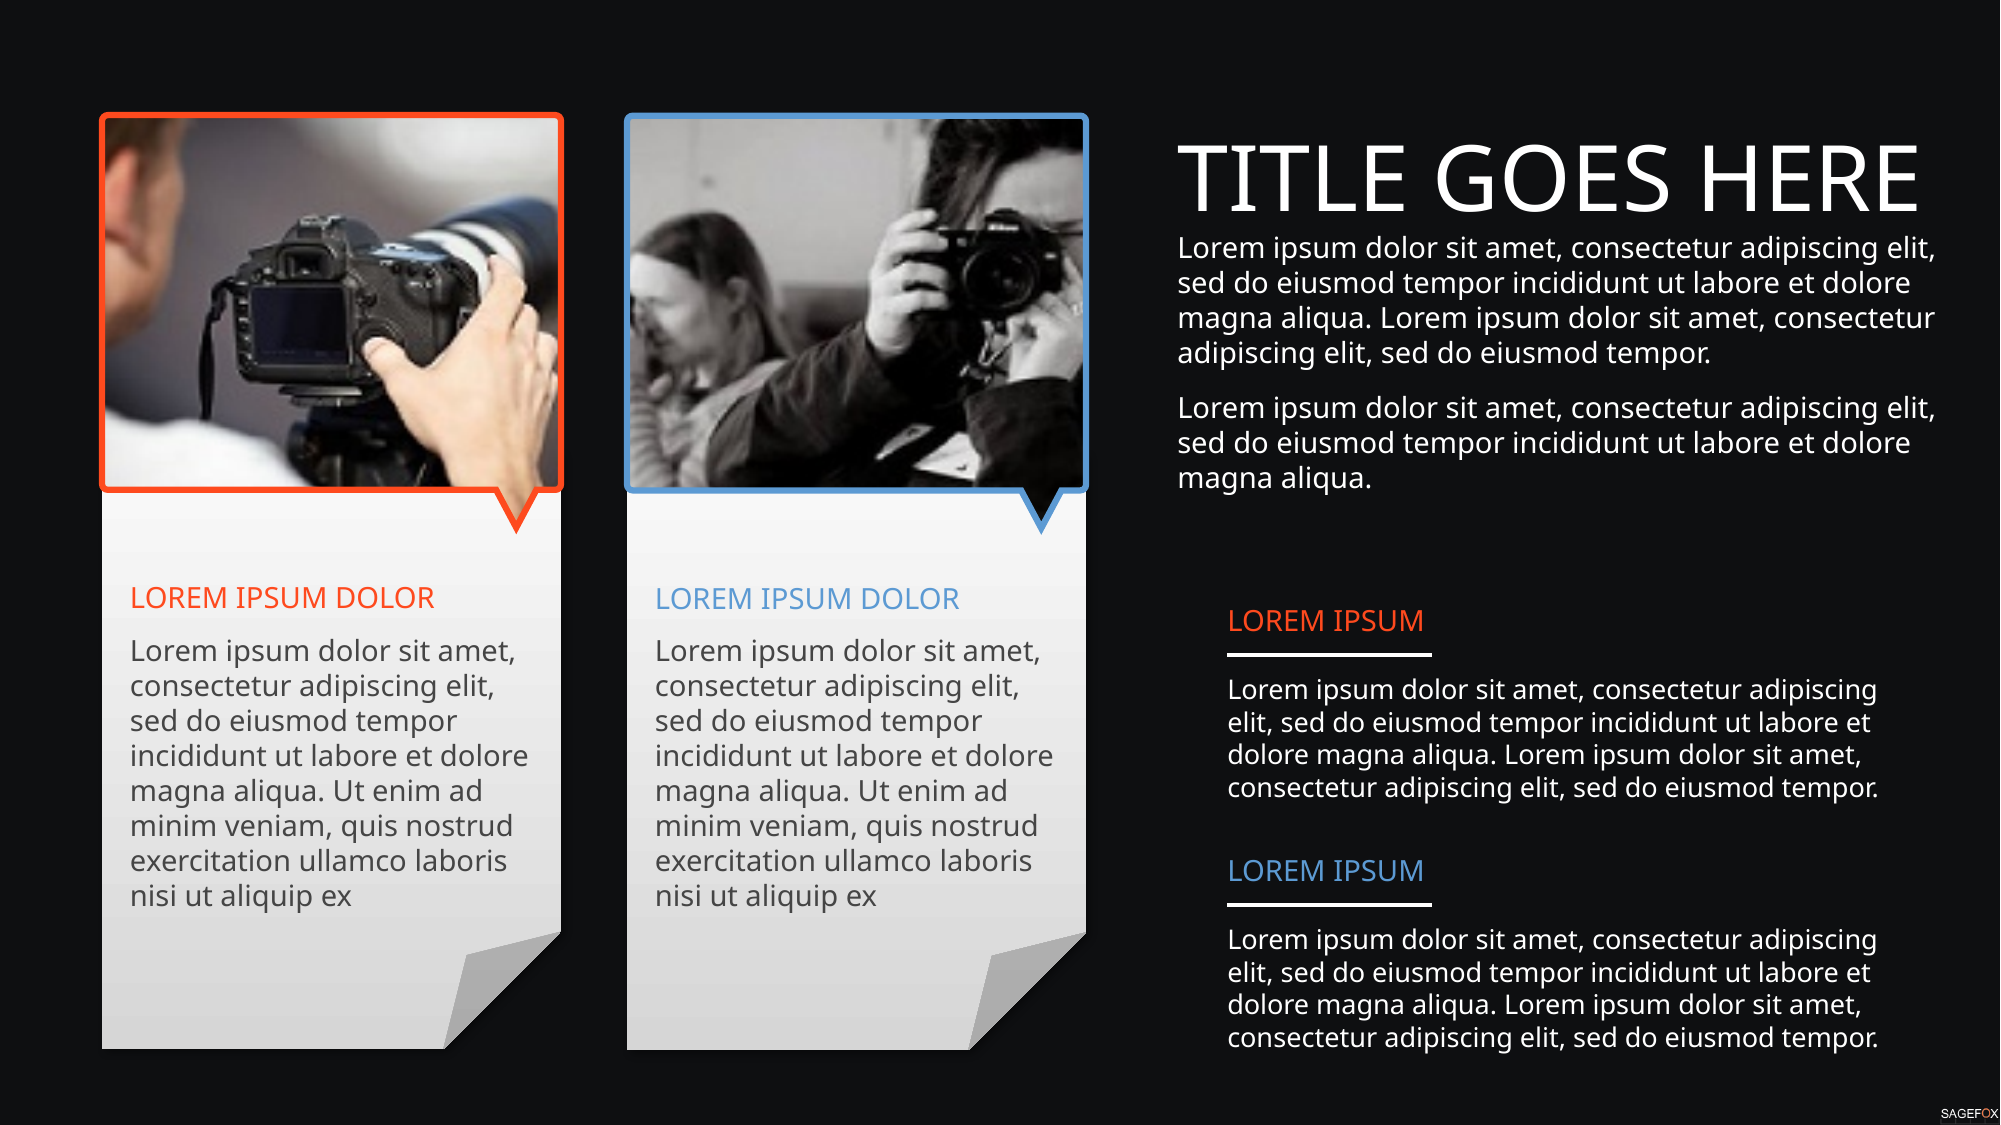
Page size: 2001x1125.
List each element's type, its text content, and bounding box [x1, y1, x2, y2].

text_box [626, 114, 1088, 531]
text_box [626, 488, 1086, 1050]
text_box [1212, 595, 1909, 813]
text_box [101, 488, 561, 1050]
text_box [1212, 845, 1909, 1063]
picture [1939, 1108, 2000, 1125]
text_box TITLE GOES HERE Lorem ipsum dolor sit amet, consectetur adipiscing elit, sed do eiusmod tempor incididunt ut labore et dolore magna aliqua. Lorem ipsum dolor sit amet, consectetur adipiscing elit, sed do eiusmod tempor. Lorem ipsum dolor sit amet, consectetur adipiscing elit, sed do eiusmod tempor incididunt ut labore et dolore magna aliqua. [1162, 112, 2000, 502]
text_box [101, 114, 563, 530]
text_box LOREM IPSUM DOLOR Lorem ipsum dolor sit amet, consectetur adipiscing elit, sed do eiusmod tempor incididunt ut labore et dolore magna aliqua. Ut enim ad minim veniam, quis nostrud exercitation ullamco laboris nisi ut aliquip ex [640, 572, 1073, 920]
text_box LOREM IPSUM DOLOR Lorem ipsum dolor sit amet, consectetur adipiscing elit, sed do eiusmod tempor incididunt ut labore et dolore magna aliqua. Ut enim ad minim veniam, quis nostrud exercitation ullamco laboris nisi ut aliquip ex [115, 572, 548, 920]
